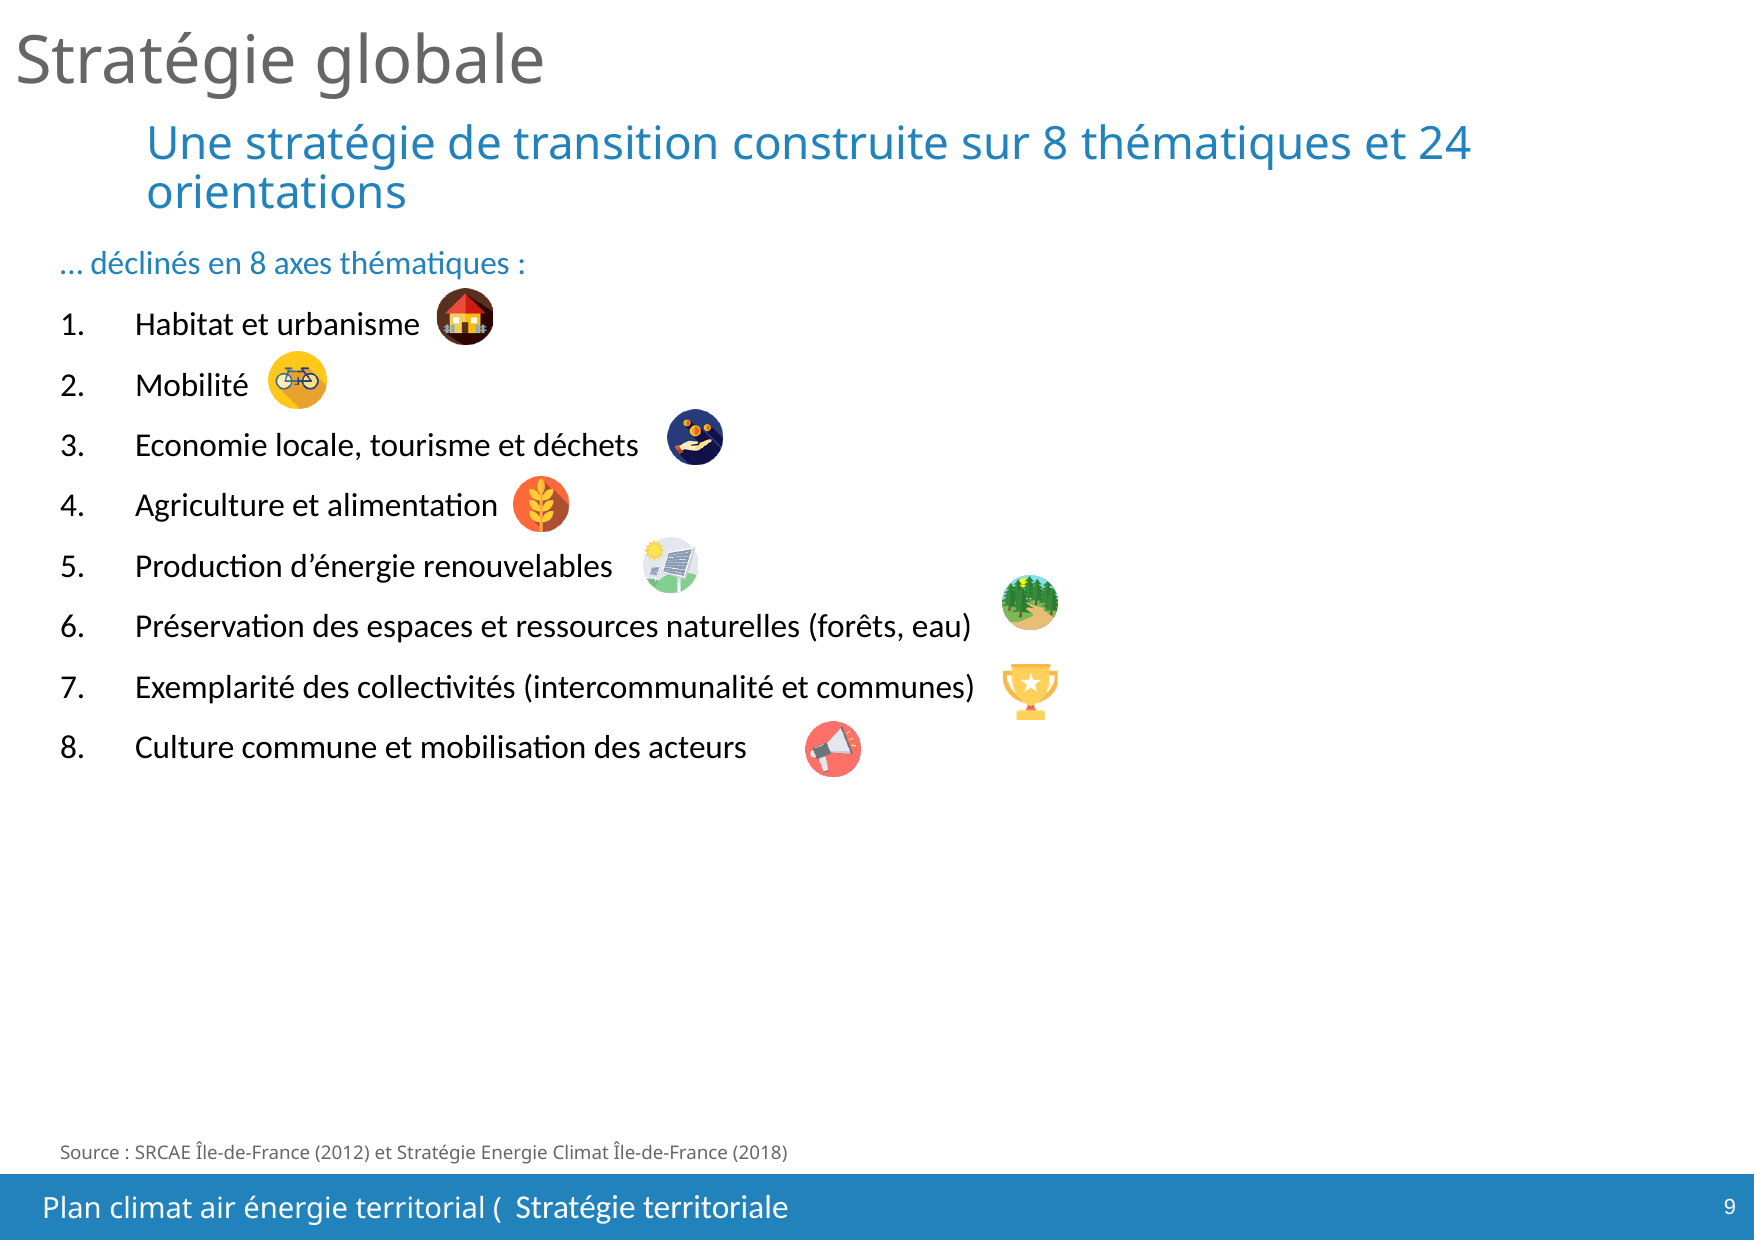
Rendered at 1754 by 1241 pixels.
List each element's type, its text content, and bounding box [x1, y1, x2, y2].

list Une stratégie de transition construite sur 8 thématiques et 24 orientations [131, 127, 1754, 211]
picture [268, 350, 327, 409]
text_box Stratégie territoriale [500, 1177, 871, 1233]
list Source : SRCAE Île-de-France (2012) et Stratégie Energie Climat Île-de-France (2018) [45, 1095, 1719, 1171]
slide_number 9 [1660, 1174, 1751, 1237]
picture [1002, 664, 1058, 720]
picture [1002, 574, 1058, 631]
title Stratégie globale [0, 0, 1588, 124]
picture [642, 537, 699, 594]
picture [436, 288, 494, 346]
picture [667, 409, 723, 465]
list … déclinés en 8 axes thématiques : Habitat et urbanisme Mobilité Economie locale, tourisme et déchets Agriculture et alimentation Production d’énergie renouvelables Préservation des espaces et ressources naturelles (forêts, eau) Exemplarité des collectivités (intercommunalité et communes) Culture commune et mobilisation des acteurs [45, 238, 1719, 949]
picture [805, 721, 861, 777]
picture [513, 476, 569, 532]
